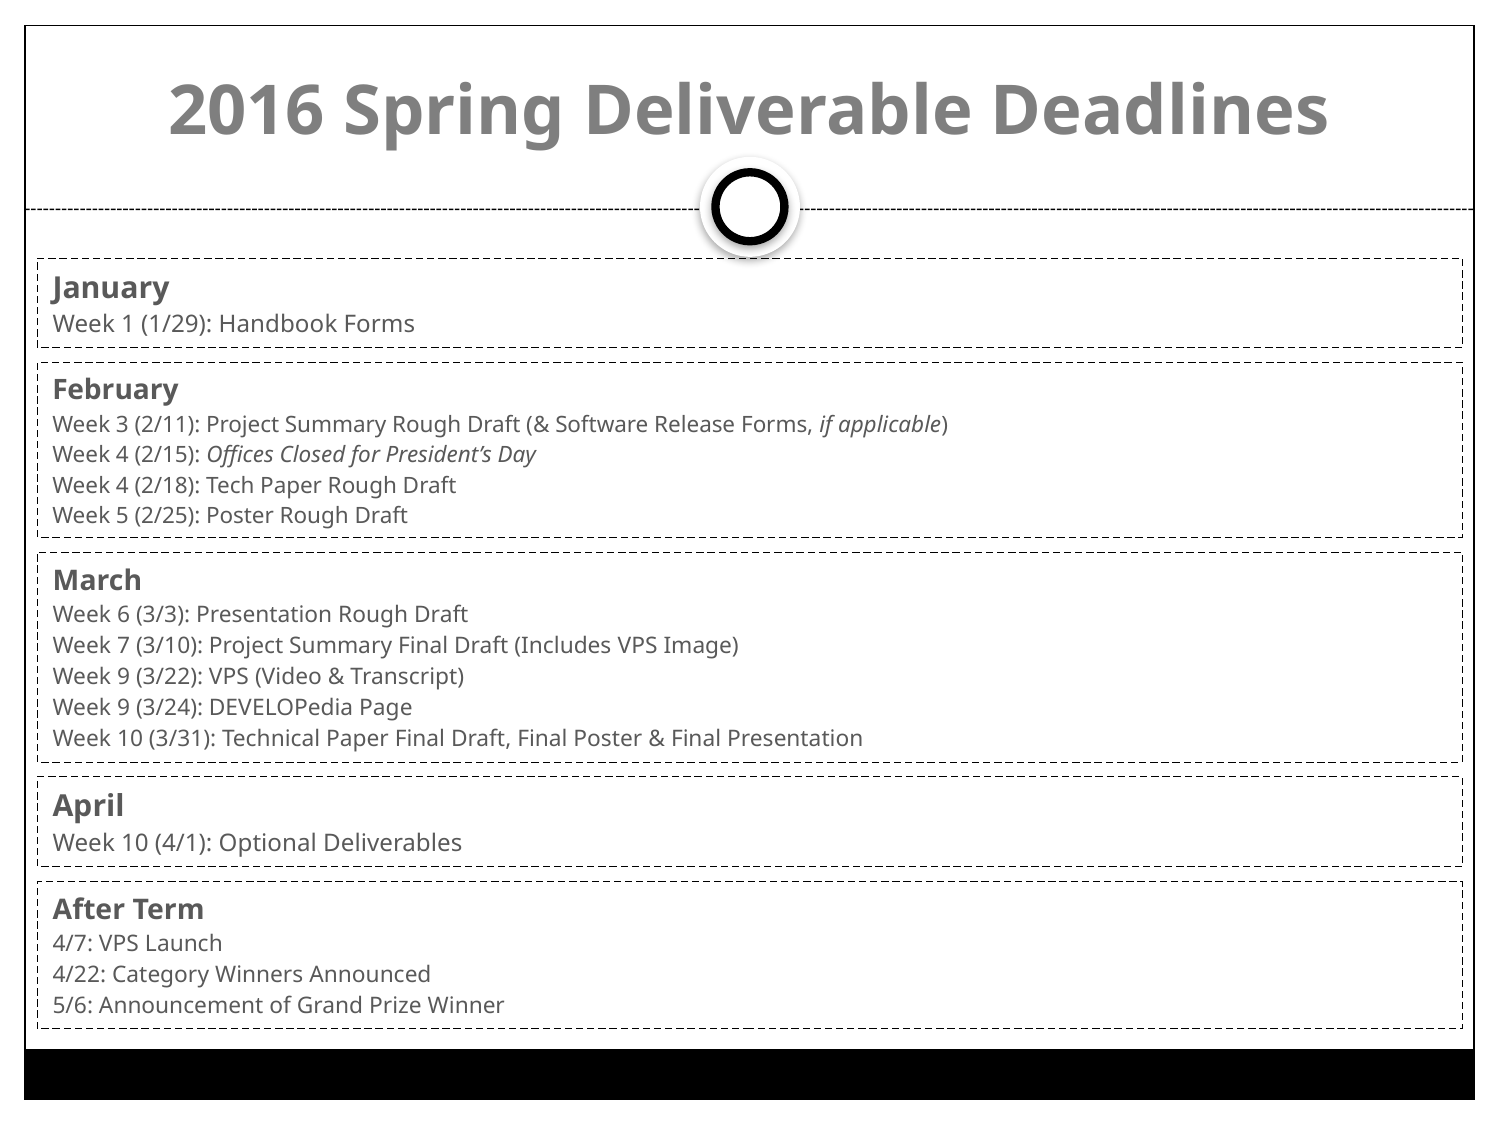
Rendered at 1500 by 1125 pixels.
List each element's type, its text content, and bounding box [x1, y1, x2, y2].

text_box April Week 10 (4/1): Optional Deliverables [37, 776, 1463, 867]
text_box After Term 4/7: VPS Launch 4/22: Category Winners Announced 5/6: Announcement of Grand Prize Winner [37, 881, 1463, 1029]
text_box February Week 3 (2/11): Project Summary Rough Draft (& Software Release Forms, if applicable) Week 4 (2/15): Offices Closed for President’s Day Week 4 (2/18): Tech Paper Rough Draft Week 5 (2/25): Poster Rough Draft [37, 362, 1463, 538]
text_box 2016 Spring Deliverable Deadlines [49, 37, 1450, 162]
text_box January Week 1 (1/29): Handbook Forms [37, 258, 1463, 348]
text_box March Week 6 (3/3): Presentation Rough Draft Week 7 (3/10): Project Summary Final Draft (Includes VPS Image) Week 9 (3/22): VPS (Video & Transcript) Week 9 (3/24): DEVELOPedia Page Week 10 (3/31): Technical Paper Final Draft, Final Poster & Final Presentation [37, 552, 1463, 763]
